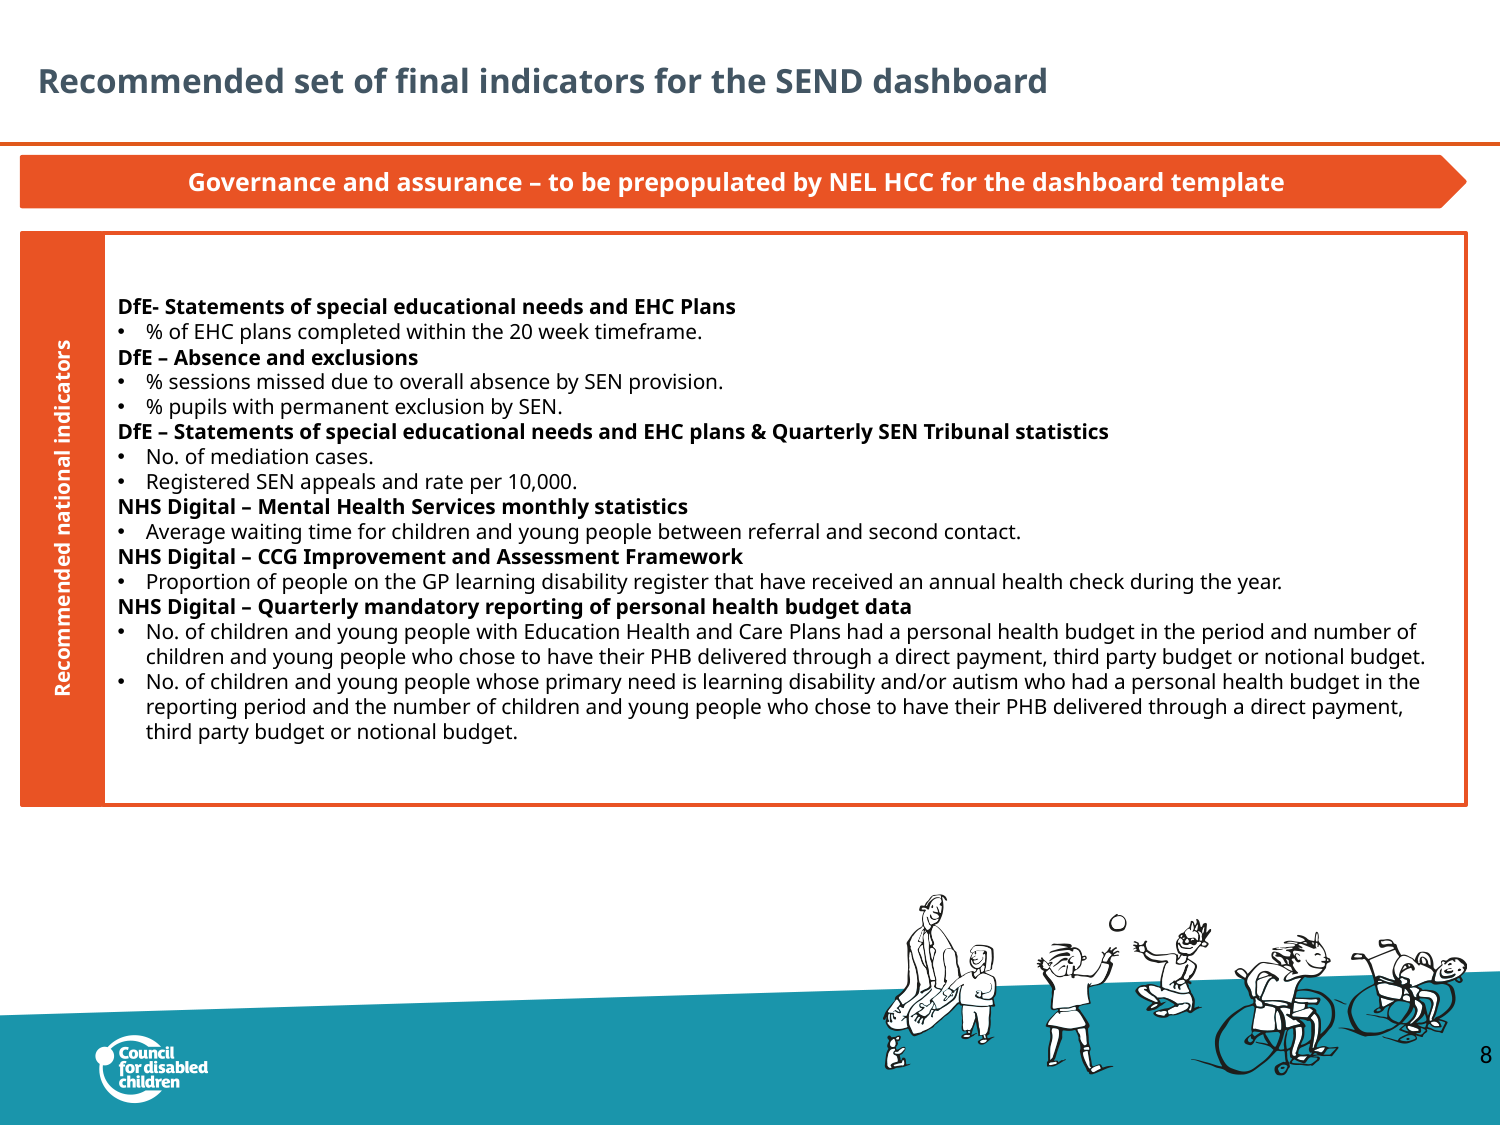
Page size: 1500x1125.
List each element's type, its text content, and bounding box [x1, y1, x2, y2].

text_box DfE- Statements of special educational needs and EHC Plans % of EHC plans completed within the 20 week timeframe. DfE – Absence and exclusions % sessions missed due to overall absence by SEN provision. % pupils with permanent exclusion by SEN. DfE – Statements of special educational needs and EHC plans & Quarterly SEN Tribunal statistics No. of mediation cases. Registered SEN appeals and rate per 10,000. NHS Digital – Mental Health Services monthly statistics Average waiting time for children and young people between referral and second contact. NHS Digital – CCG Improvement and Assessment Framework Proportion of people on the GP learning disability register that have received an annual health check during the year. NHS Digital – Quarterly mandatory reporting of personal health budget data No. of children and young people with Education Health and Care Plans had a personal health budget in the period and number of children and young people who chose to have their PHB delivered through a direct payment, third party budget or notional budget. No. of children and young people whose primary need is learning disability and/or autism who had a personal health budget in the reporting period and the number of children and young people who chose to have their PHB delivered through a direct payment, third party budget or notional budget. [101, 231, 1468, 807]
slide_number 8 [1432, 1027, 1500, 1081]
picture [0, 884, 1500, 1125]
text_box Recommended national indicators [20, 231, 101, 807]
title Recommended set of final indicators for the SEND dashboard [36, 36, 1433, 124]
text_box Governance and assurance – to be prepopulated by NEL HCC for the dashboard template [19, 154, 1467, 209]
